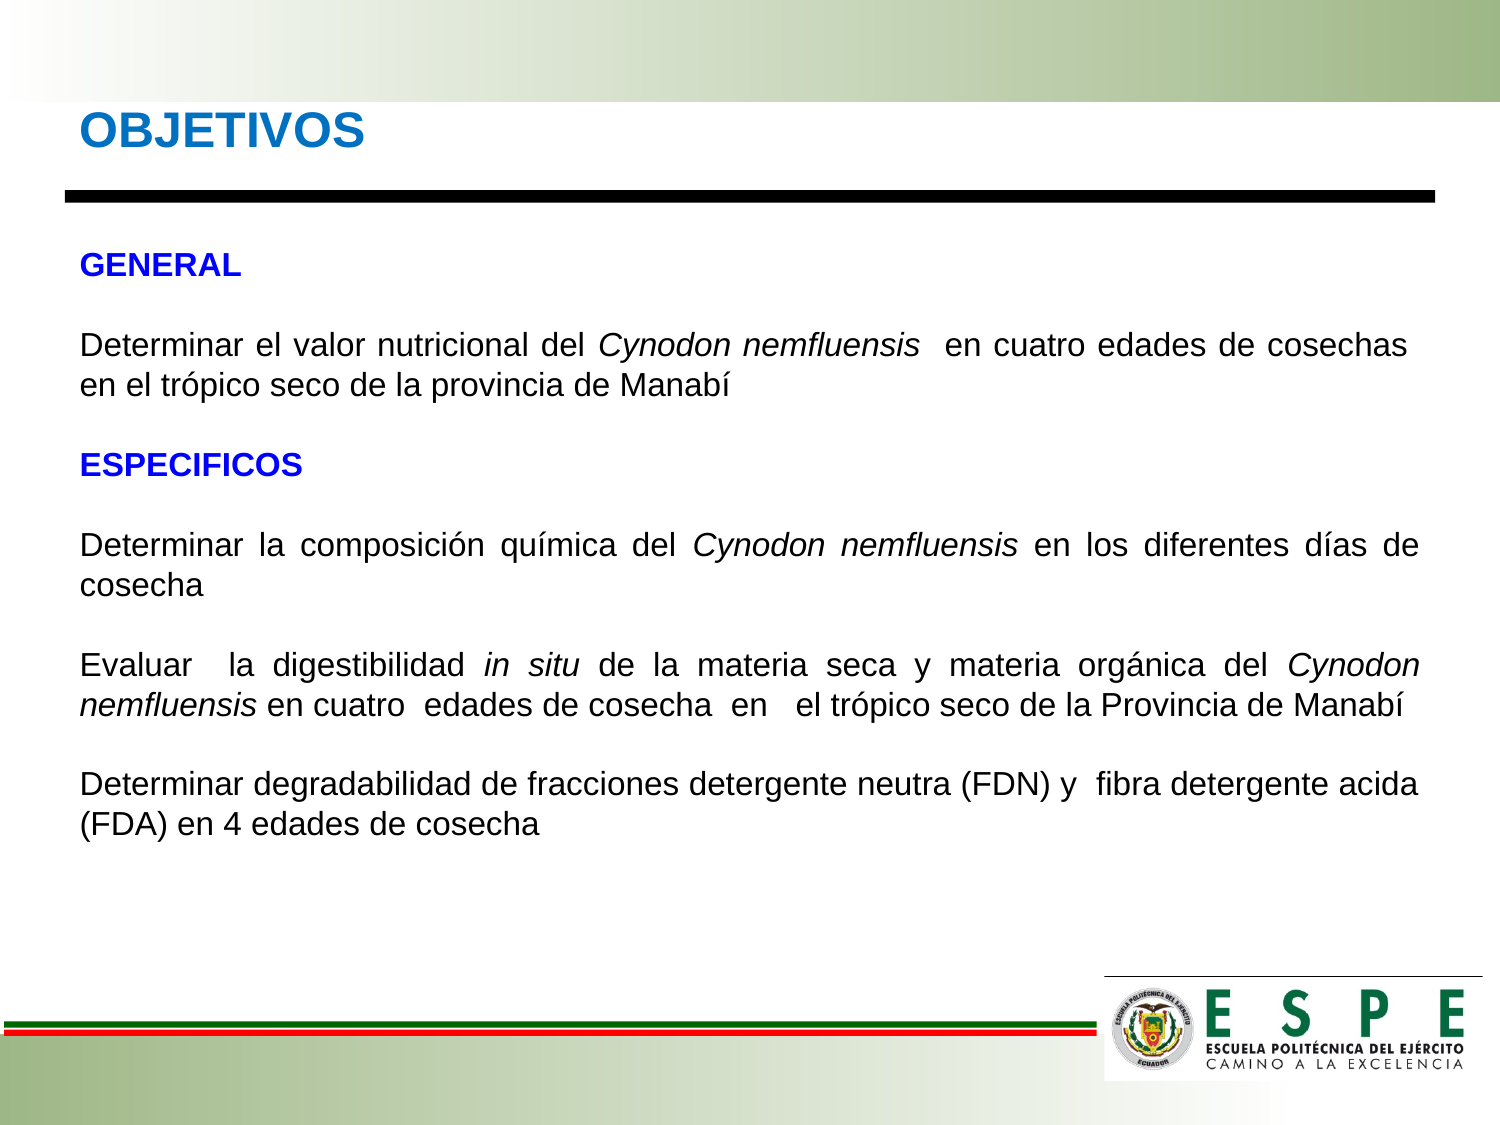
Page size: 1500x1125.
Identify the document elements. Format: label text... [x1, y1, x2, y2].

text_box GENERAL Determinar el valor nutricional del Cynodon nemfluensis en cuatro edades de cosechas en el trópico seco de la provincia de Manabí ESPECIFICOS Determinar la composición química del Cynodon nemfluensis en los diferentes días de cosecha Evaluar la digestibilidad in situ de la materia seca y materia orgánica del Cynodon nemfluensis en cuatro edades de cosecha en el trópico seco de la Provincia de Manabí Determinar degradabilidad de fracciones detergente neutra (FDN) y fibra detergente acida (FDA) en 4 edades de cosecha [64, 196, 1436, 850]
picture [1104, 976, 1483, 1081]
text_box OBJETIVOS [64, 89, 892, 165]
